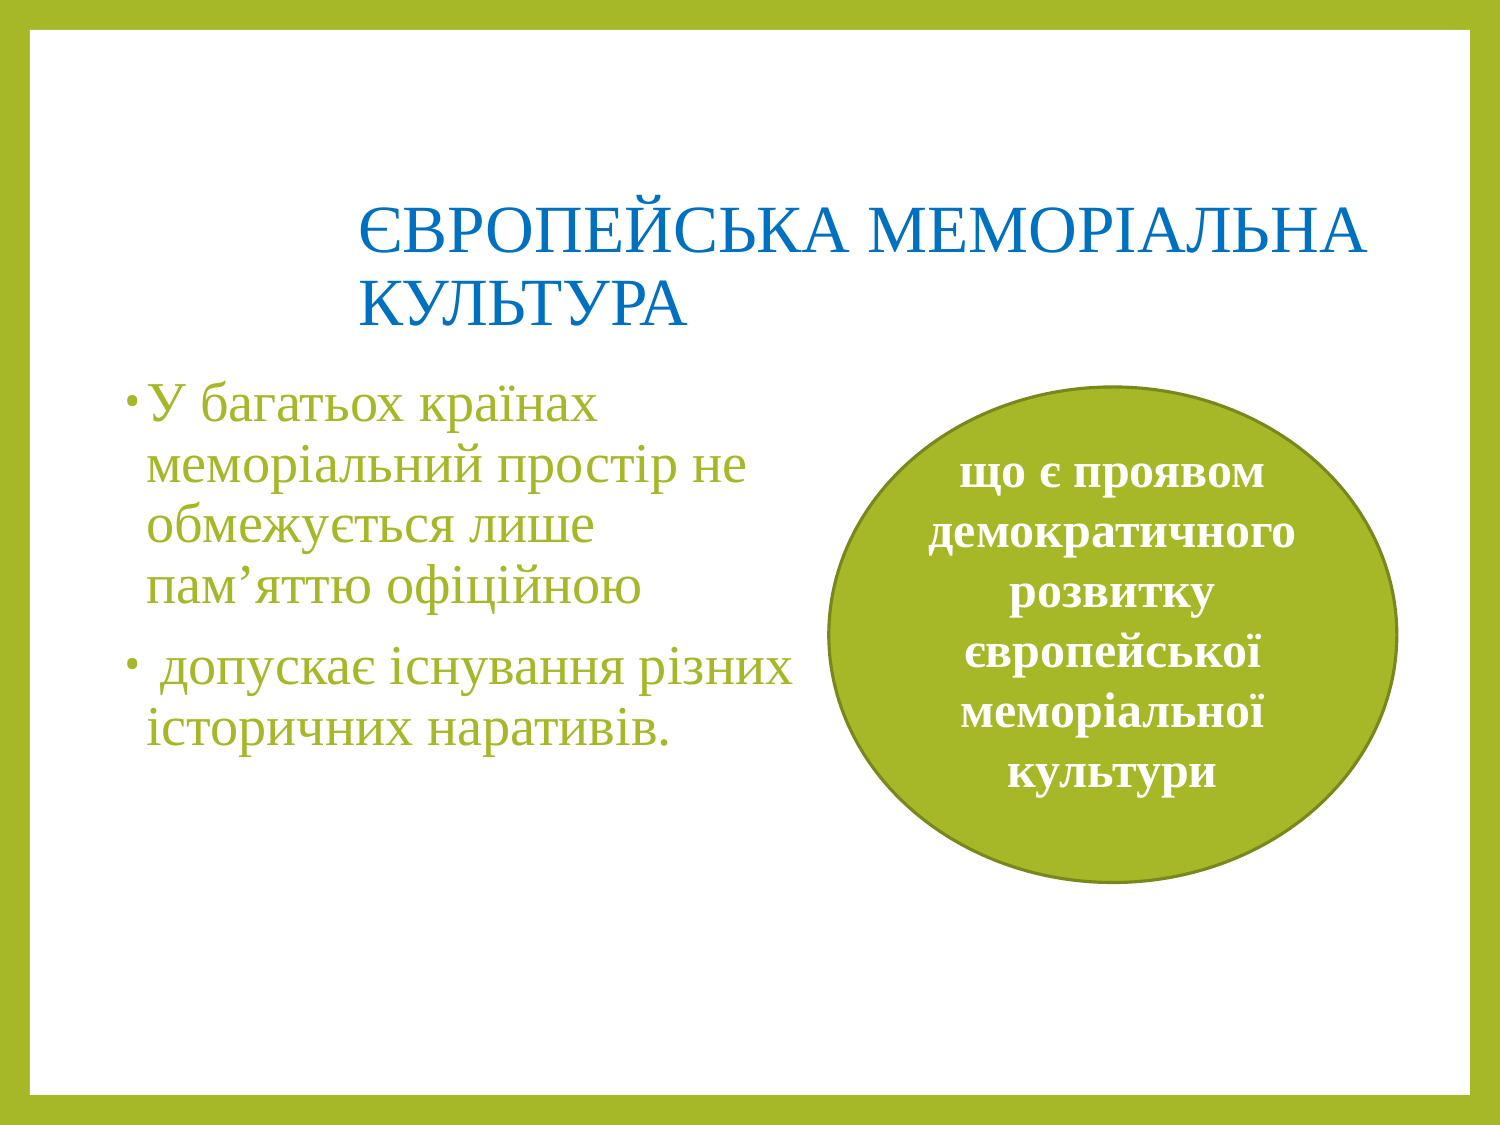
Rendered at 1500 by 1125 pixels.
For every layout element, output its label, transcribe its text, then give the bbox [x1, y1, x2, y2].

title ЄВРОПЕЙСЬКА МЕМОРІАЛЬНА КУЛЬТУРА [343, 185, 1385, 349]
list У багатьох країнах меморіальний простір не обмежується лише пам’яттю офіційною допускає існування різних історичних наративів. [103, 365, 812, 896]
text_box що є проявом демократичного розвитку європейської меморіальної культури [827, 385, 1399, 885]
